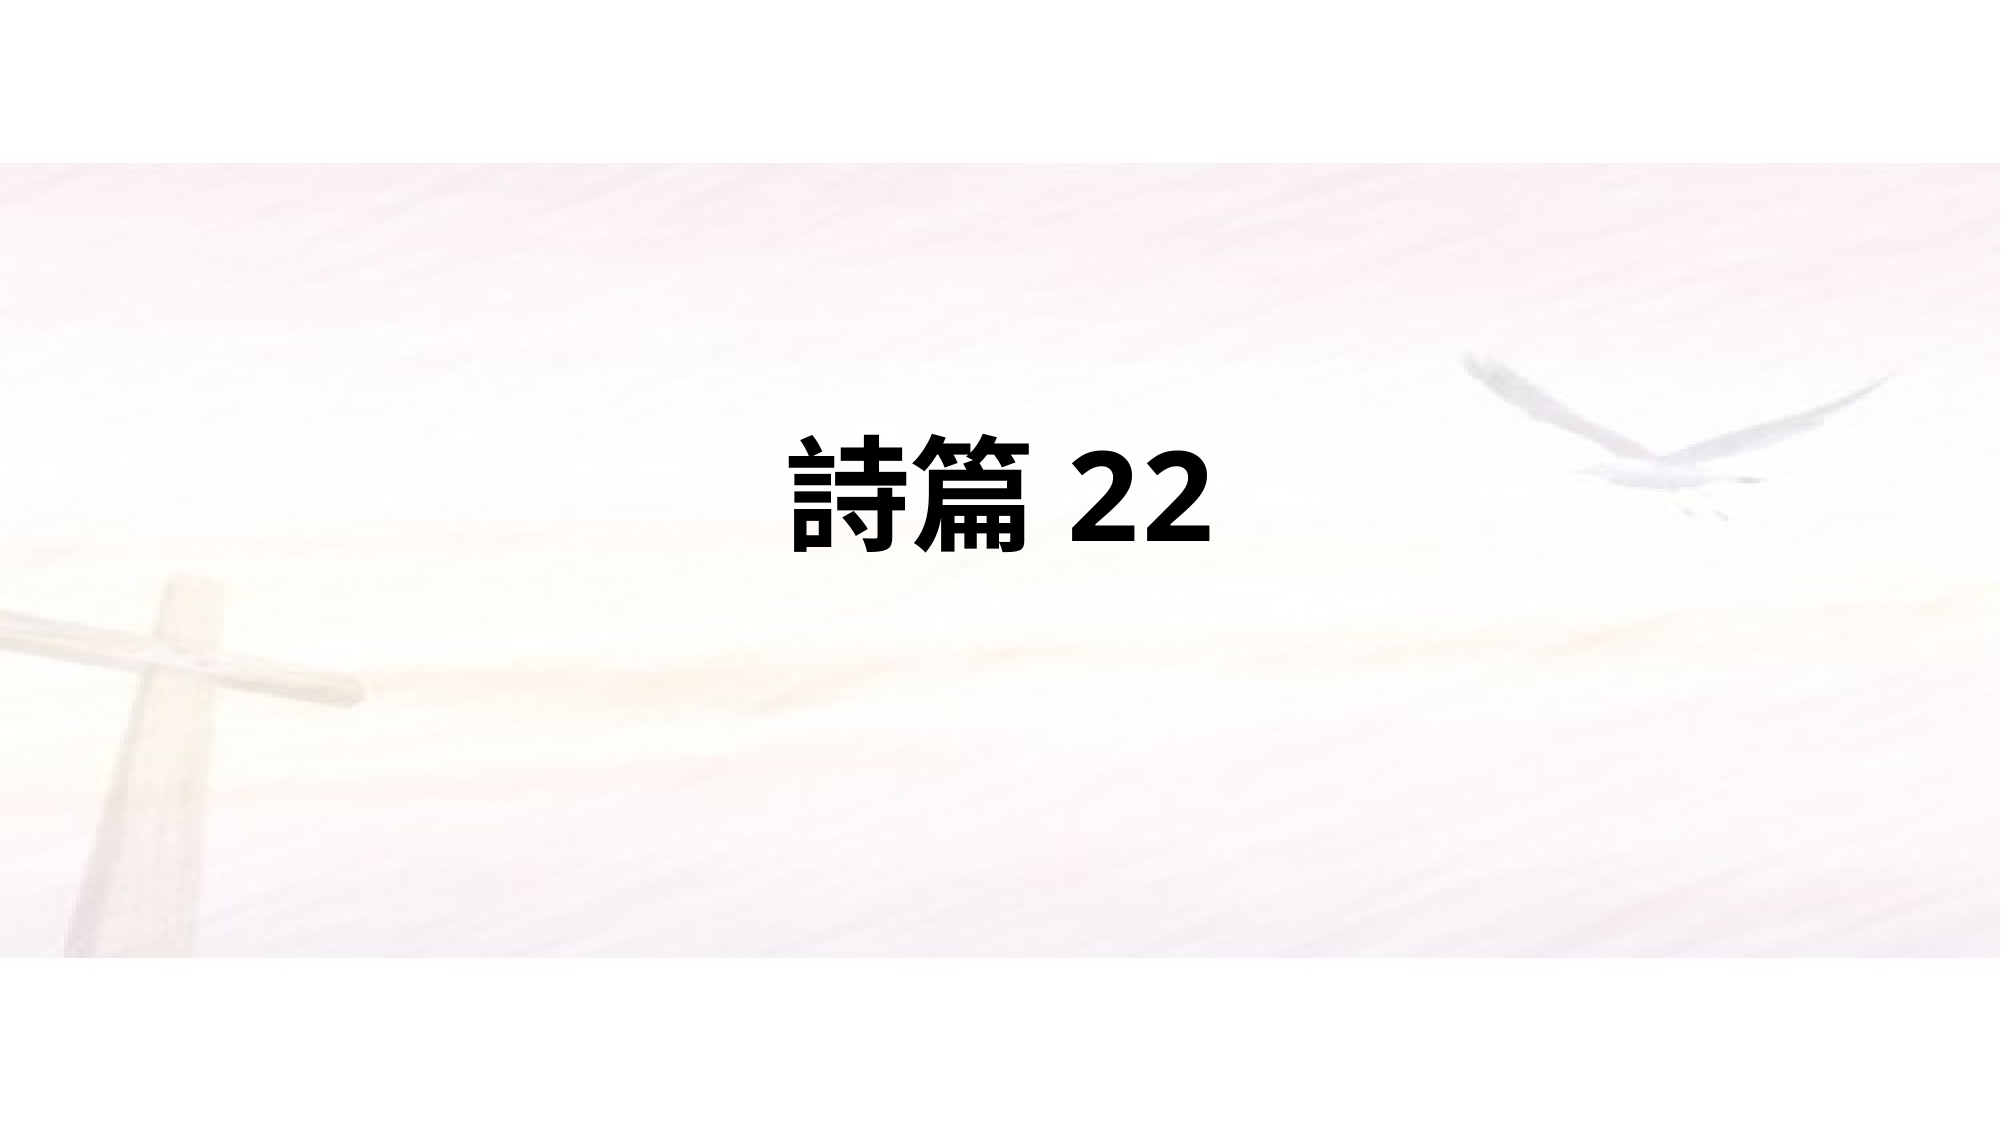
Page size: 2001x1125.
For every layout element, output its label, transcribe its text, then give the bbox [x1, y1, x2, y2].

title 詩篇22 [249, 184, 1750, 576]
picture [0, 0, 2001, 1125]
